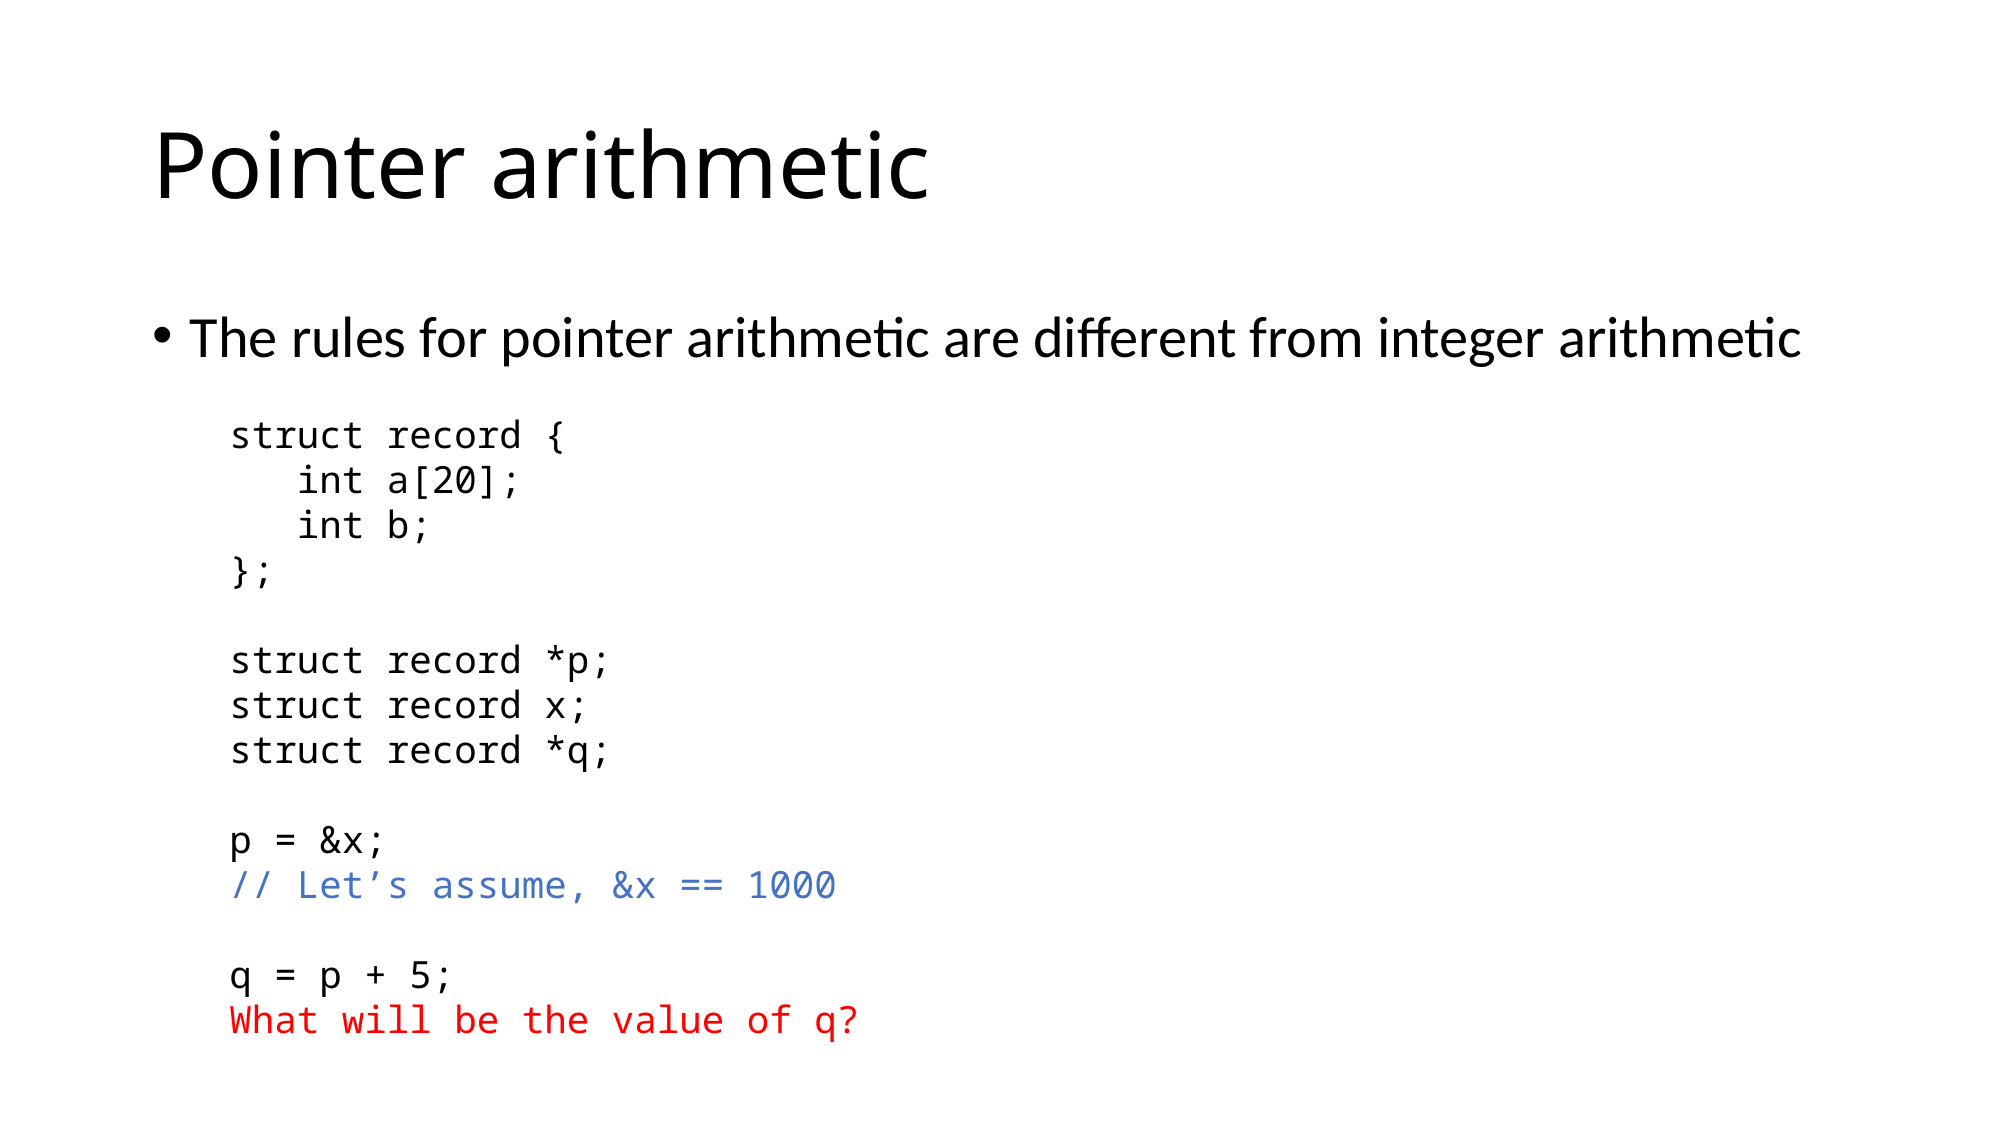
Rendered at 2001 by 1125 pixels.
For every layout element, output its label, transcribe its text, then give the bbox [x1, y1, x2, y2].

title Pointer arithmetic [137, 59, 1863, 278]
text_box struct record { int a[20]; int b; }; struct record *p; struct record x; struct record *q; p = &x; // Let’s assume, &x == 1000 q = p + 5; What will be the value of q? [214, 403, 1658, 1049]
list The rules for pointer arithmetic are different from integer arithmetic [137, 299, 1863, 1014]
